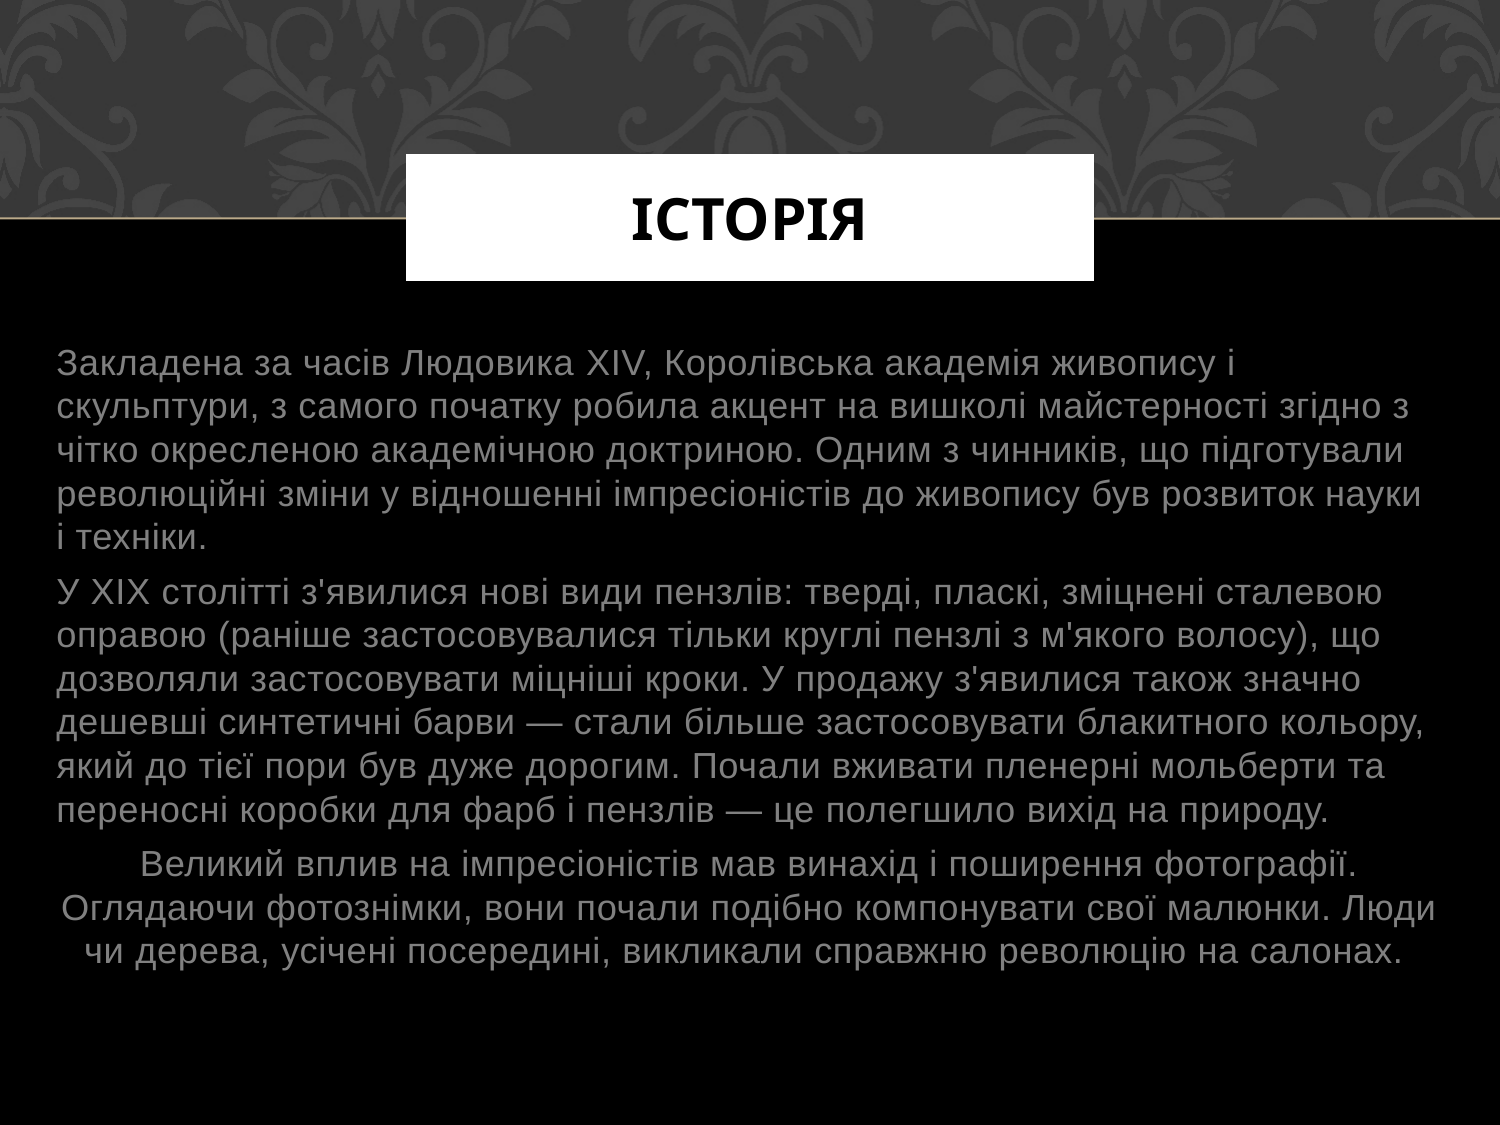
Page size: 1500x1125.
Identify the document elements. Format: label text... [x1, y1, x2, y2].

list Закладена за часів Людовика XIV, Королівська академія живопису і скульптури, з самого початку робила акцент на вишколі майстерності згідно з чітко окресленою академічною доктриною. Одним з чинників, що підготували революційні зміни у відношенні імпресіоністів до живопису був розвиток науки і техніки. У XIX столітті з'явилися нові види пензлів: тверді, пласкі, зміцнені сталевою оправою (раніше застосовувалися тільки круглі пензлі з м'якого волосу), що дозволяли застосовувати міцніші кроки. У продажу з'явилися також значно дешевші синтетичні барви — стали більше застосовувати блакитного кольору, який до тієї пори був дуже дорогим. Почали вживати пленерні мольберти та переносні коробки для фарб і пензлів — це полегшило вихід на природу. Великий вплив на імпресіоністів мав винахід і поширення фотографії. Оглядаючи фотознімки, вони почали подібно компонувати свої малюнки. Люди чи дерева, усічені посередині, викликали справжню революцію на салонах. [41, 331, 1459, 1071]
title Історія [406, 154, 1094, 281]
